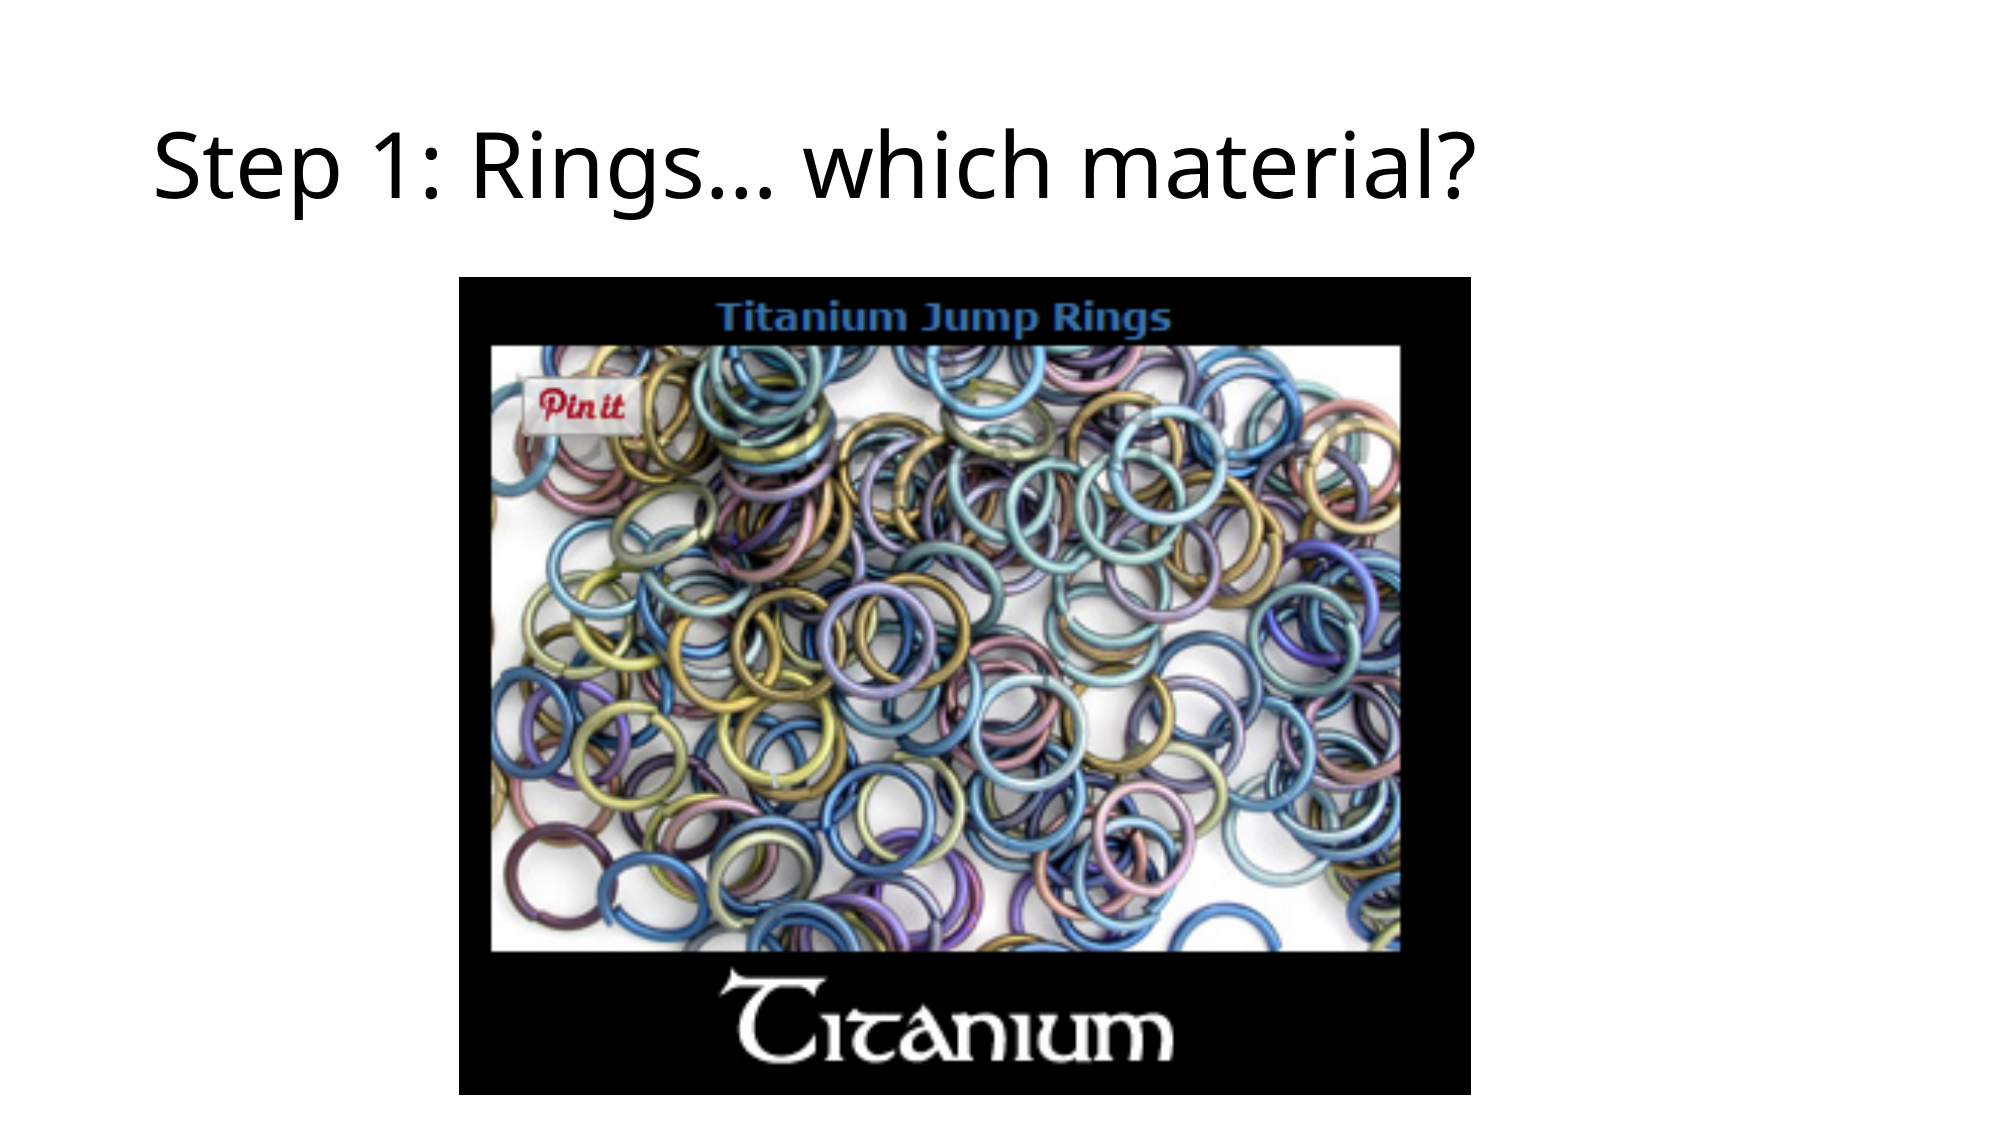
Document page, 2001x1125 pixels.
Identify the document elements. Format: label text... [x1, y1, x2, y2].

title Step 1: Rings… which material? [137, 59, 1863, 278]
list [459, 277, 1471, 1095]
